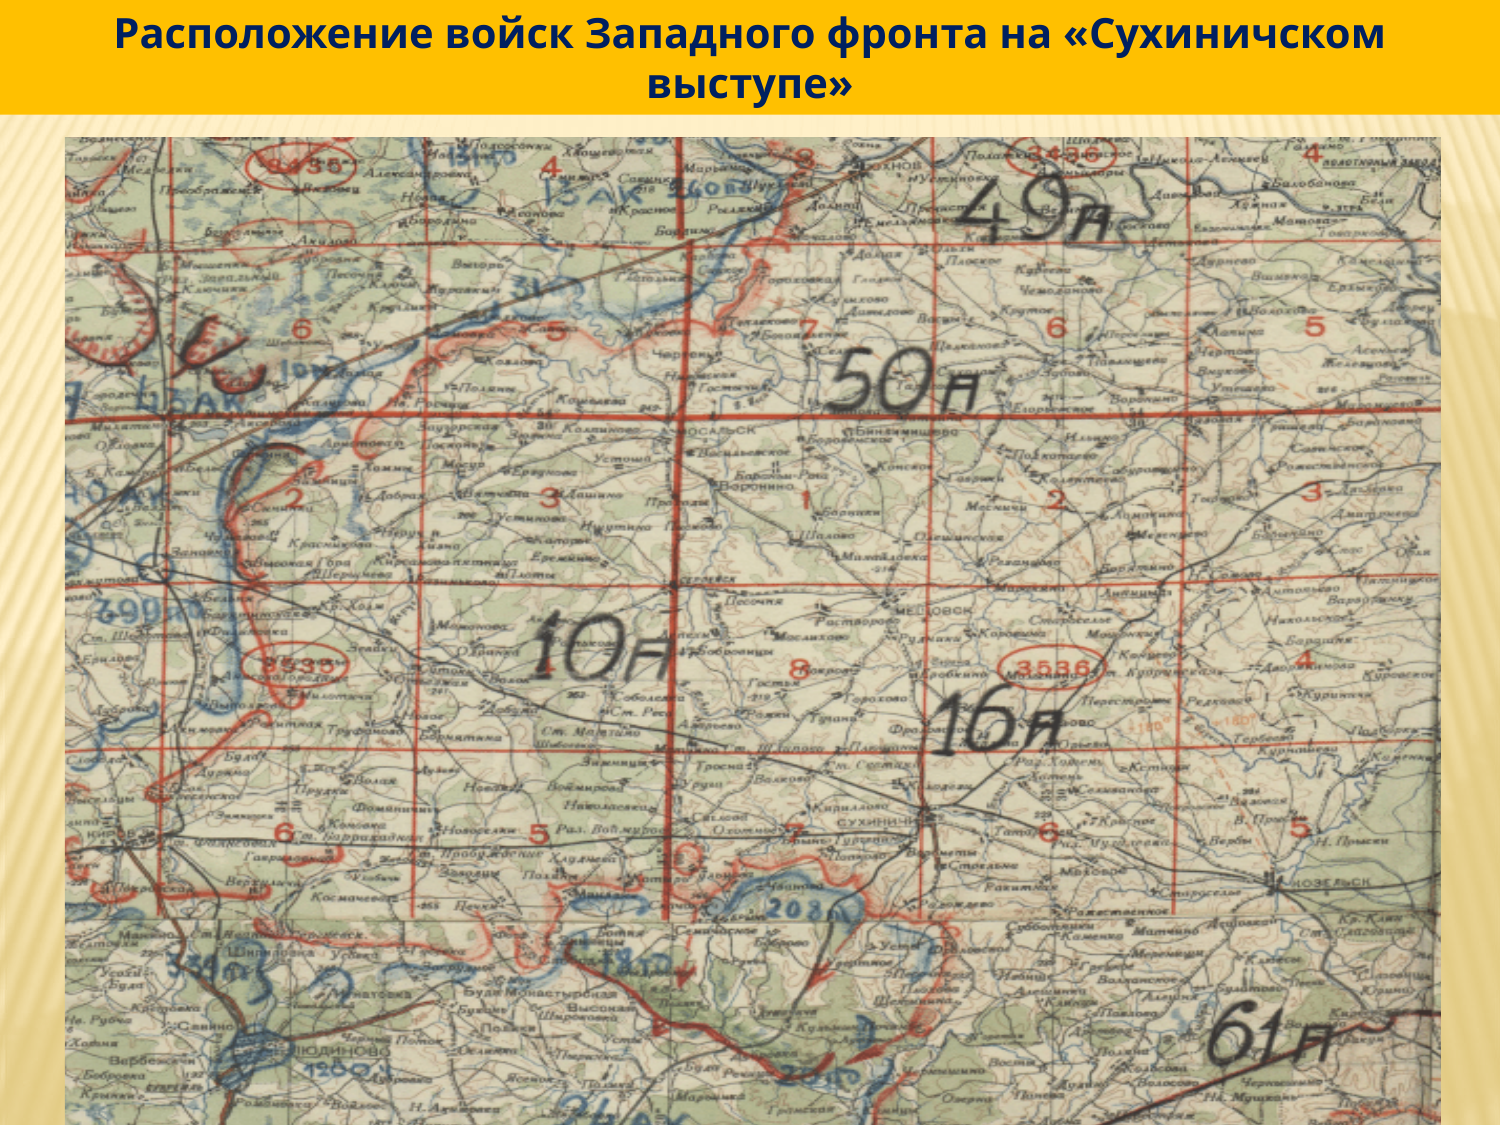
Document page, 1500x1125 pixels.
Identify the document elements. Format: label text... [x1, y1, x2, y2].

text_box Расположение войск Западного фронта на «Сухиничском выступе» [0, 0, 1500, 115]
picture [64, 136, 1442, 1125]
